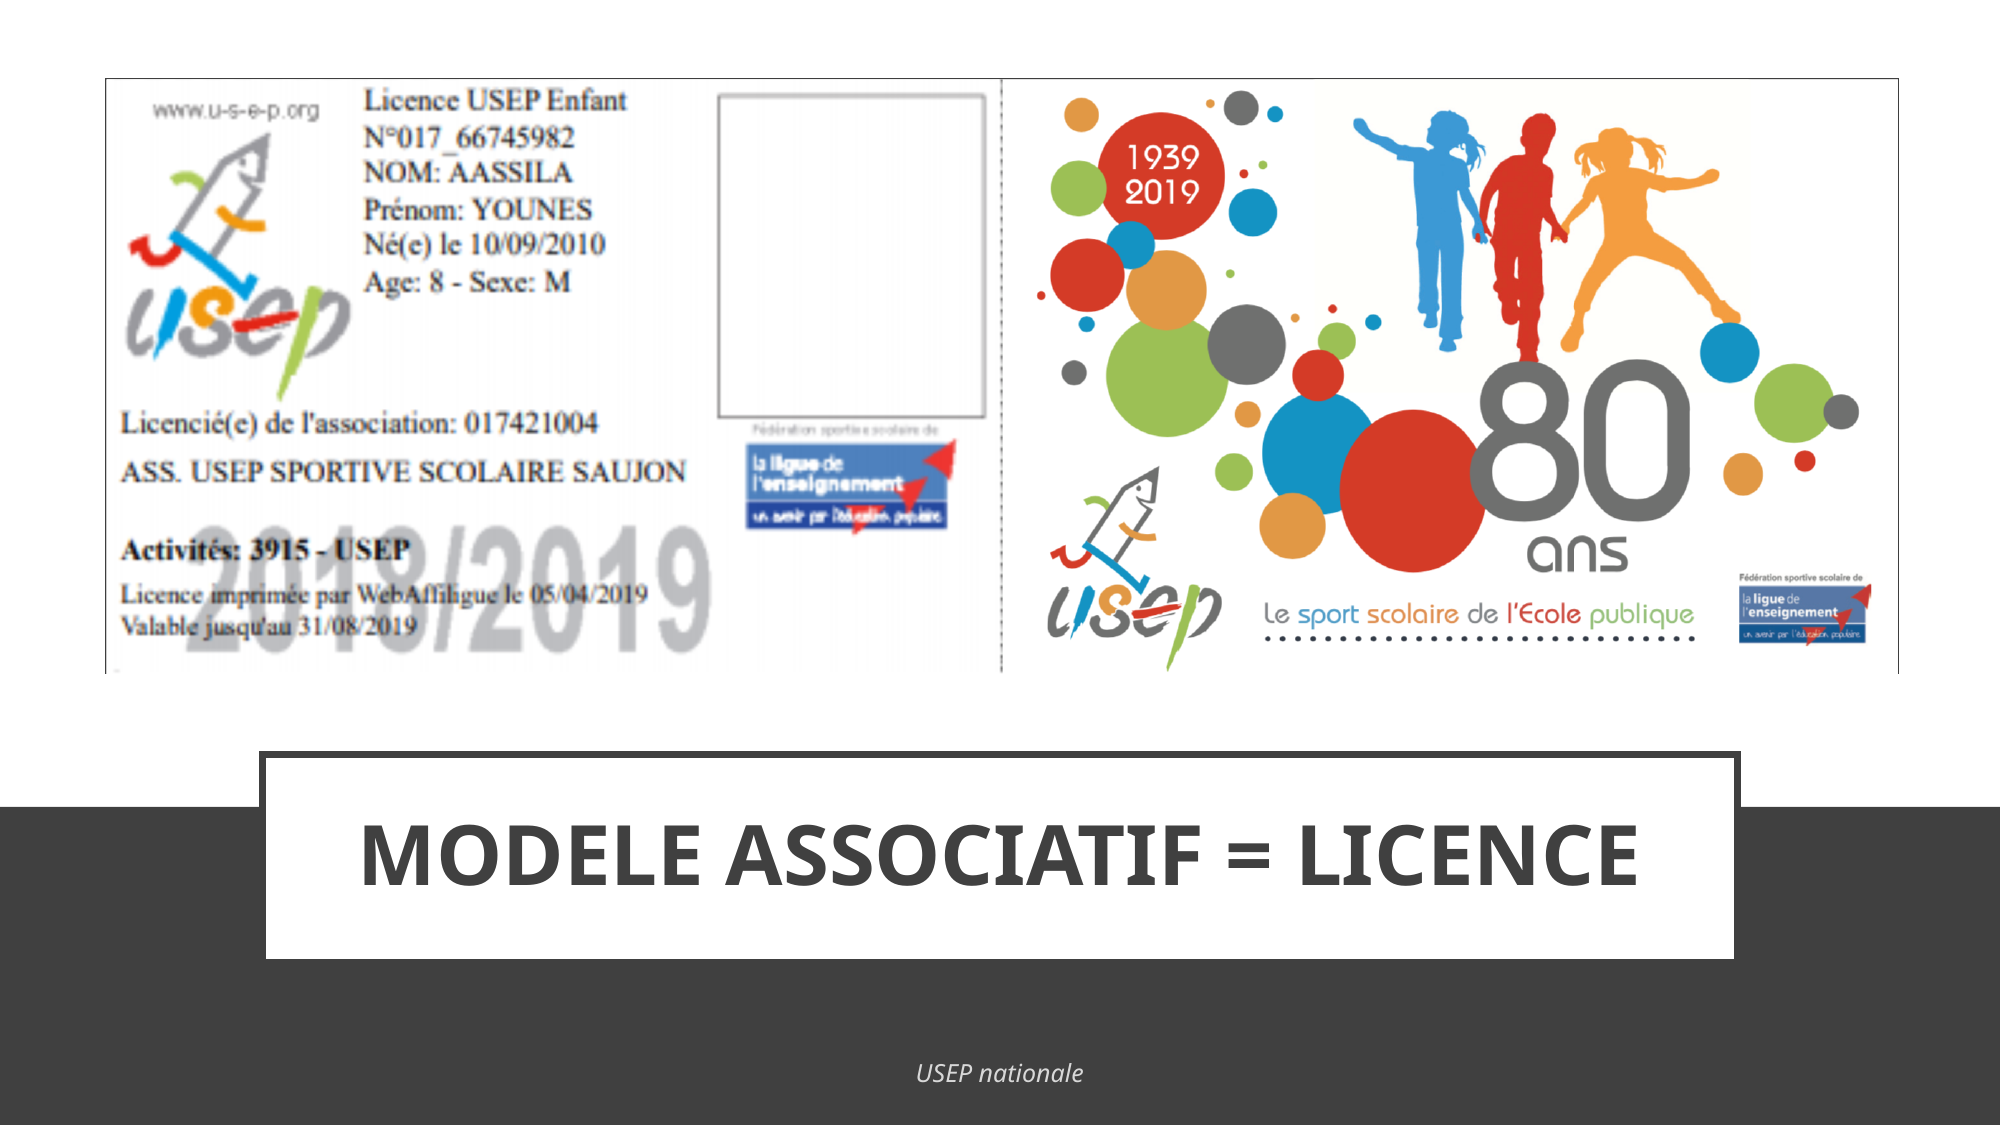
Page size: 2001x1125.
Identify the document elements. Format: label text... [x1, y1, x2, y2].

picture [105, 78, 1899, 674]
text_box [0, 806, 2000, 1125]
footer USEP nationale [662, 1042, 1338, 1103]
title MODELE ASSOCiATIF = LICENCE [262, 754, 1738, 962]
